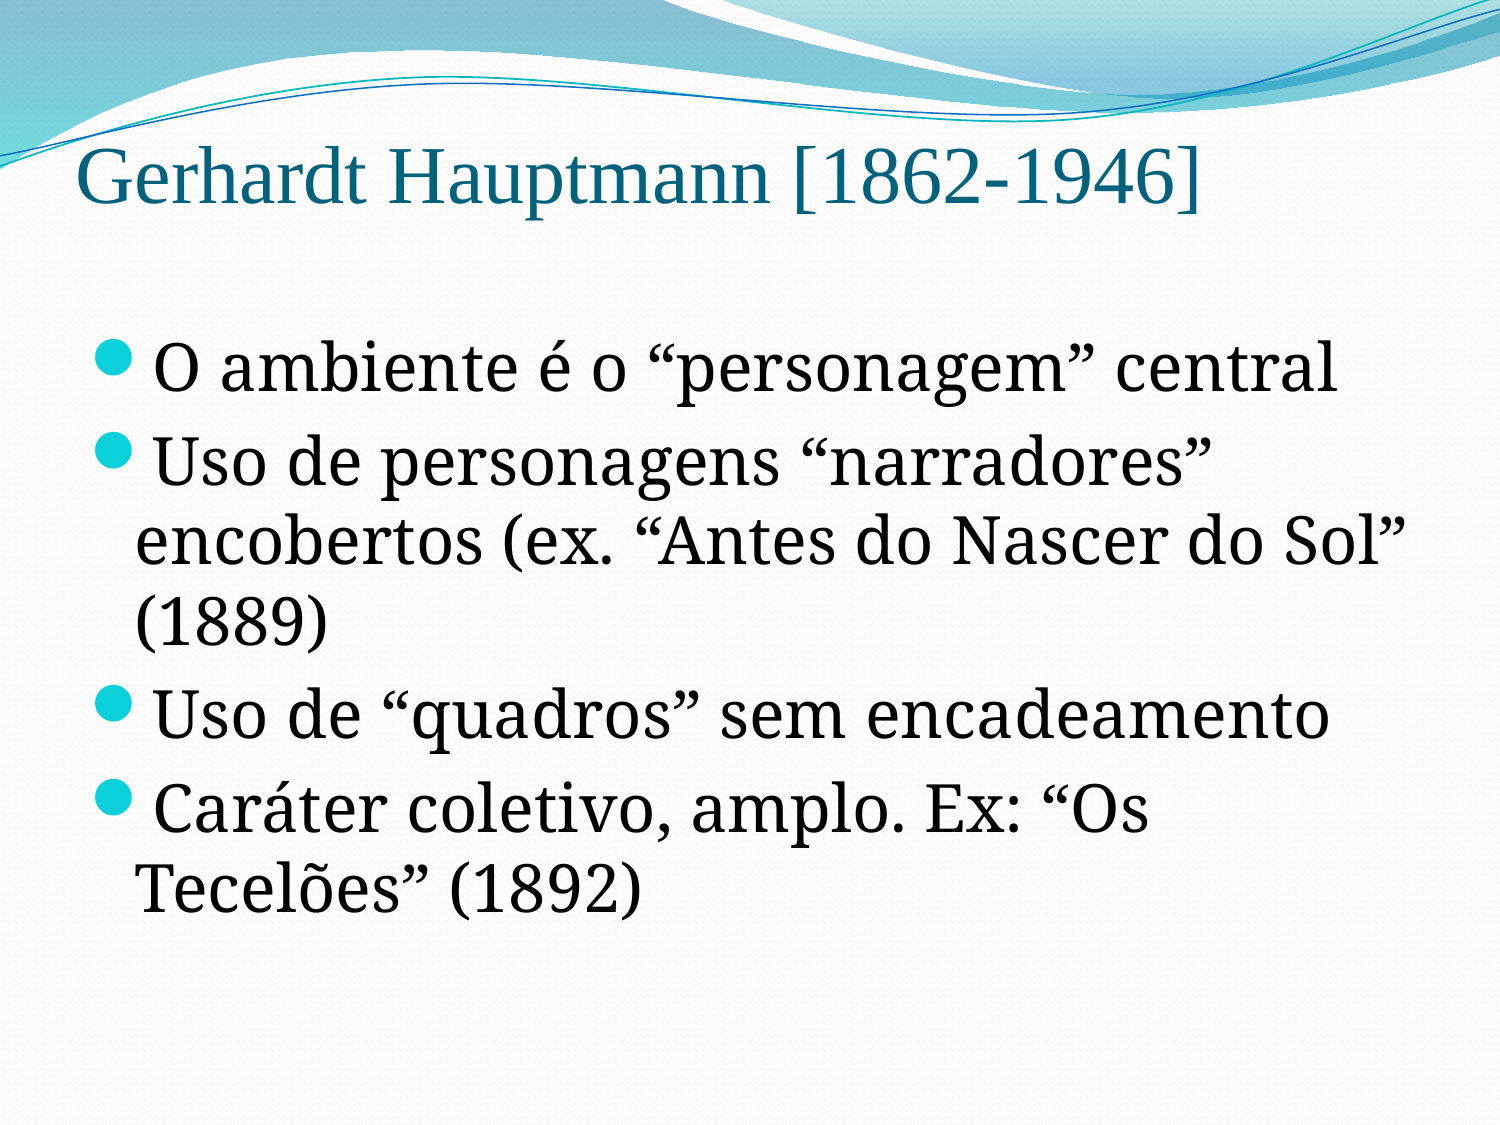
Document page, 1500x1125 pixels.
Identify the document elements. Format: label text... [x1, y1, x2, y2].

list O ambiente é o “personagem” central Uso de personagens “narradores” encobertos (ex. “Antes do Nascer do Sol” (1889) Uso de “quadros” sem encadeamento Caráter coletivo, amplo. Ex: “Os Tecelões” (1892) [75, 317, 1425, 1038]
title Gerhardt Hauptmann [1862-1946] [75, 54, 1425, 220]
